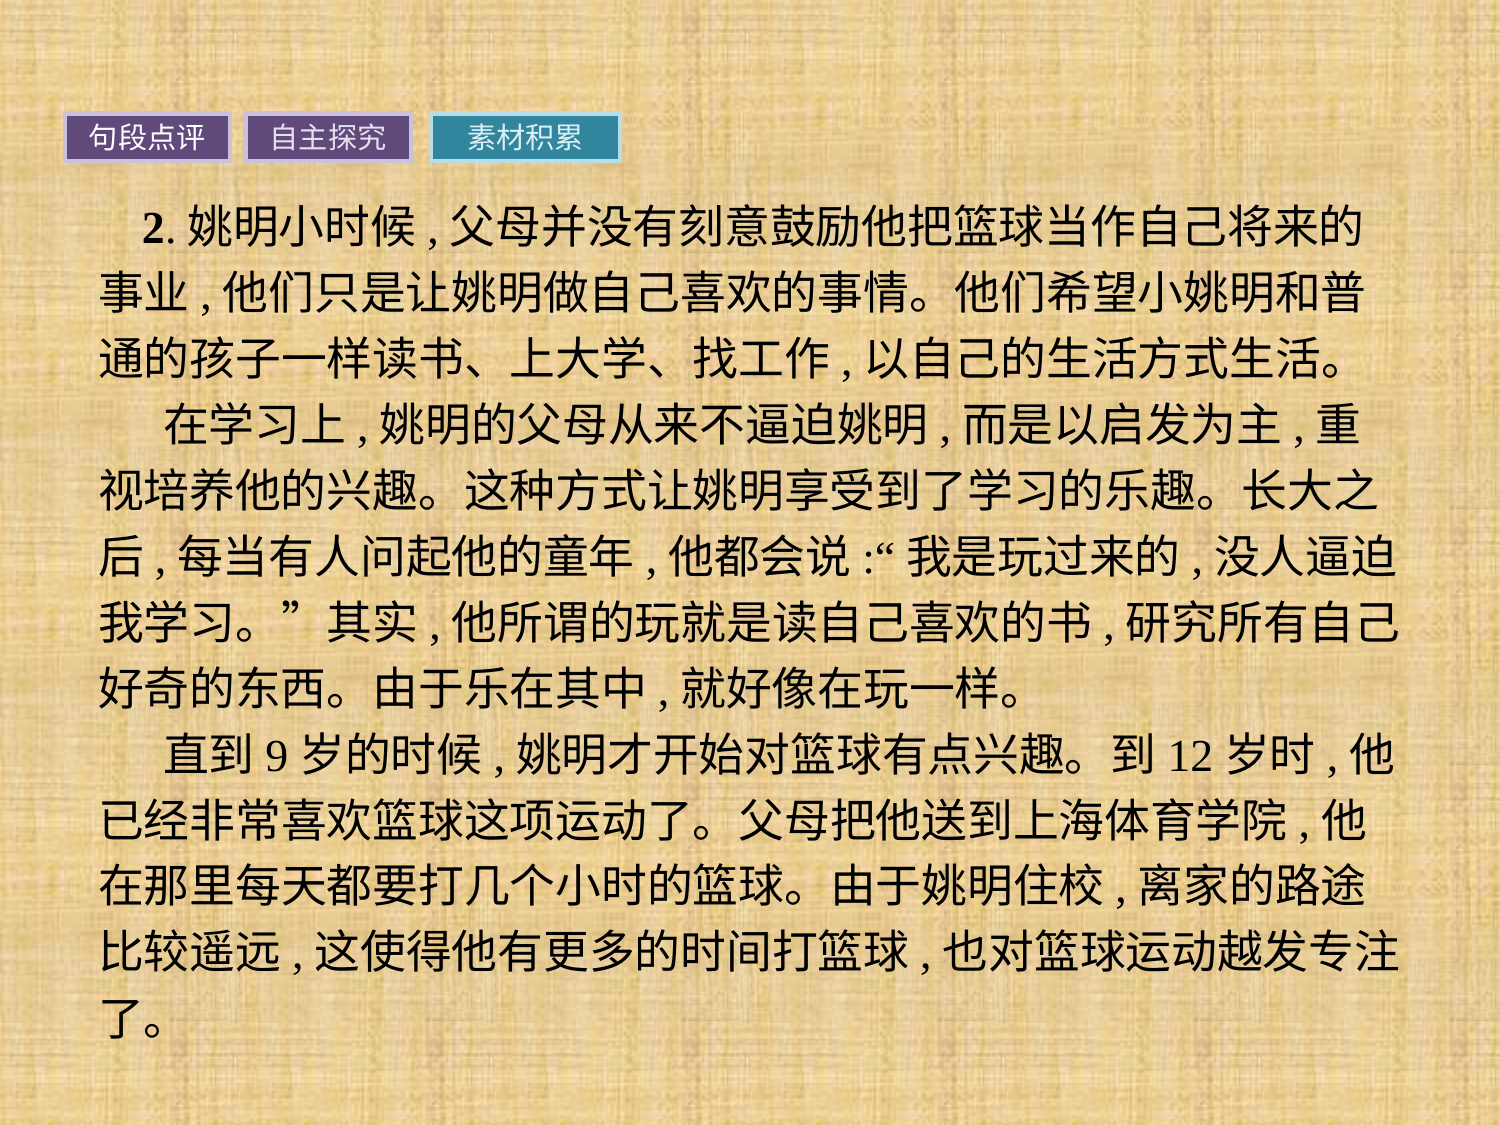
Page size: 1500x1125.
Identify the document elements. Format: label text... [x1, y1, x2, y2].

text_box 素材积累 [429, 111, 622, 163]
picture [0, 0, 1500, 1125]
text_box 自主探究 [243, 111, 413, 163]
text_box 句段点评 [63, 111, 232, 163]
text_box 2.姚明小时候,父母并没有刻意鼓励他把篮球当作自己将来的事业,他们只是让姚明做自己喜欢的事情。他们希望小姚明和普通的孩子一样读书、上大学、找工作,以自己的生活方式生活。 在学习上,姚明的父母从来不逼迫姚明,而是以启发为主,重视培养他的兴趣。这种方式让姚明享受到了学习的乐趣。长大之后,每当有人问起他的童年,他都会说:“我是玩过来的,没人逼迫我学习。”其实,他所谓的玩就是读自己喜欢的书,研究所有自己好奇的东西。由于乐在其中,就好像在玩一样。 直到9岁的时候,姚明才开始对篮球有点兴趣。到12岁时,他已经非常喜欢篮球这项运动了。父母把他送到上海体育学院,他在那里每天都要打几个小时的篮球。由于姚明住校,离家的路途比较遥远,这使得他有更多的时间打篮球,也对篮球运动越发专注了。 [83, 179, 1417, 1052]
